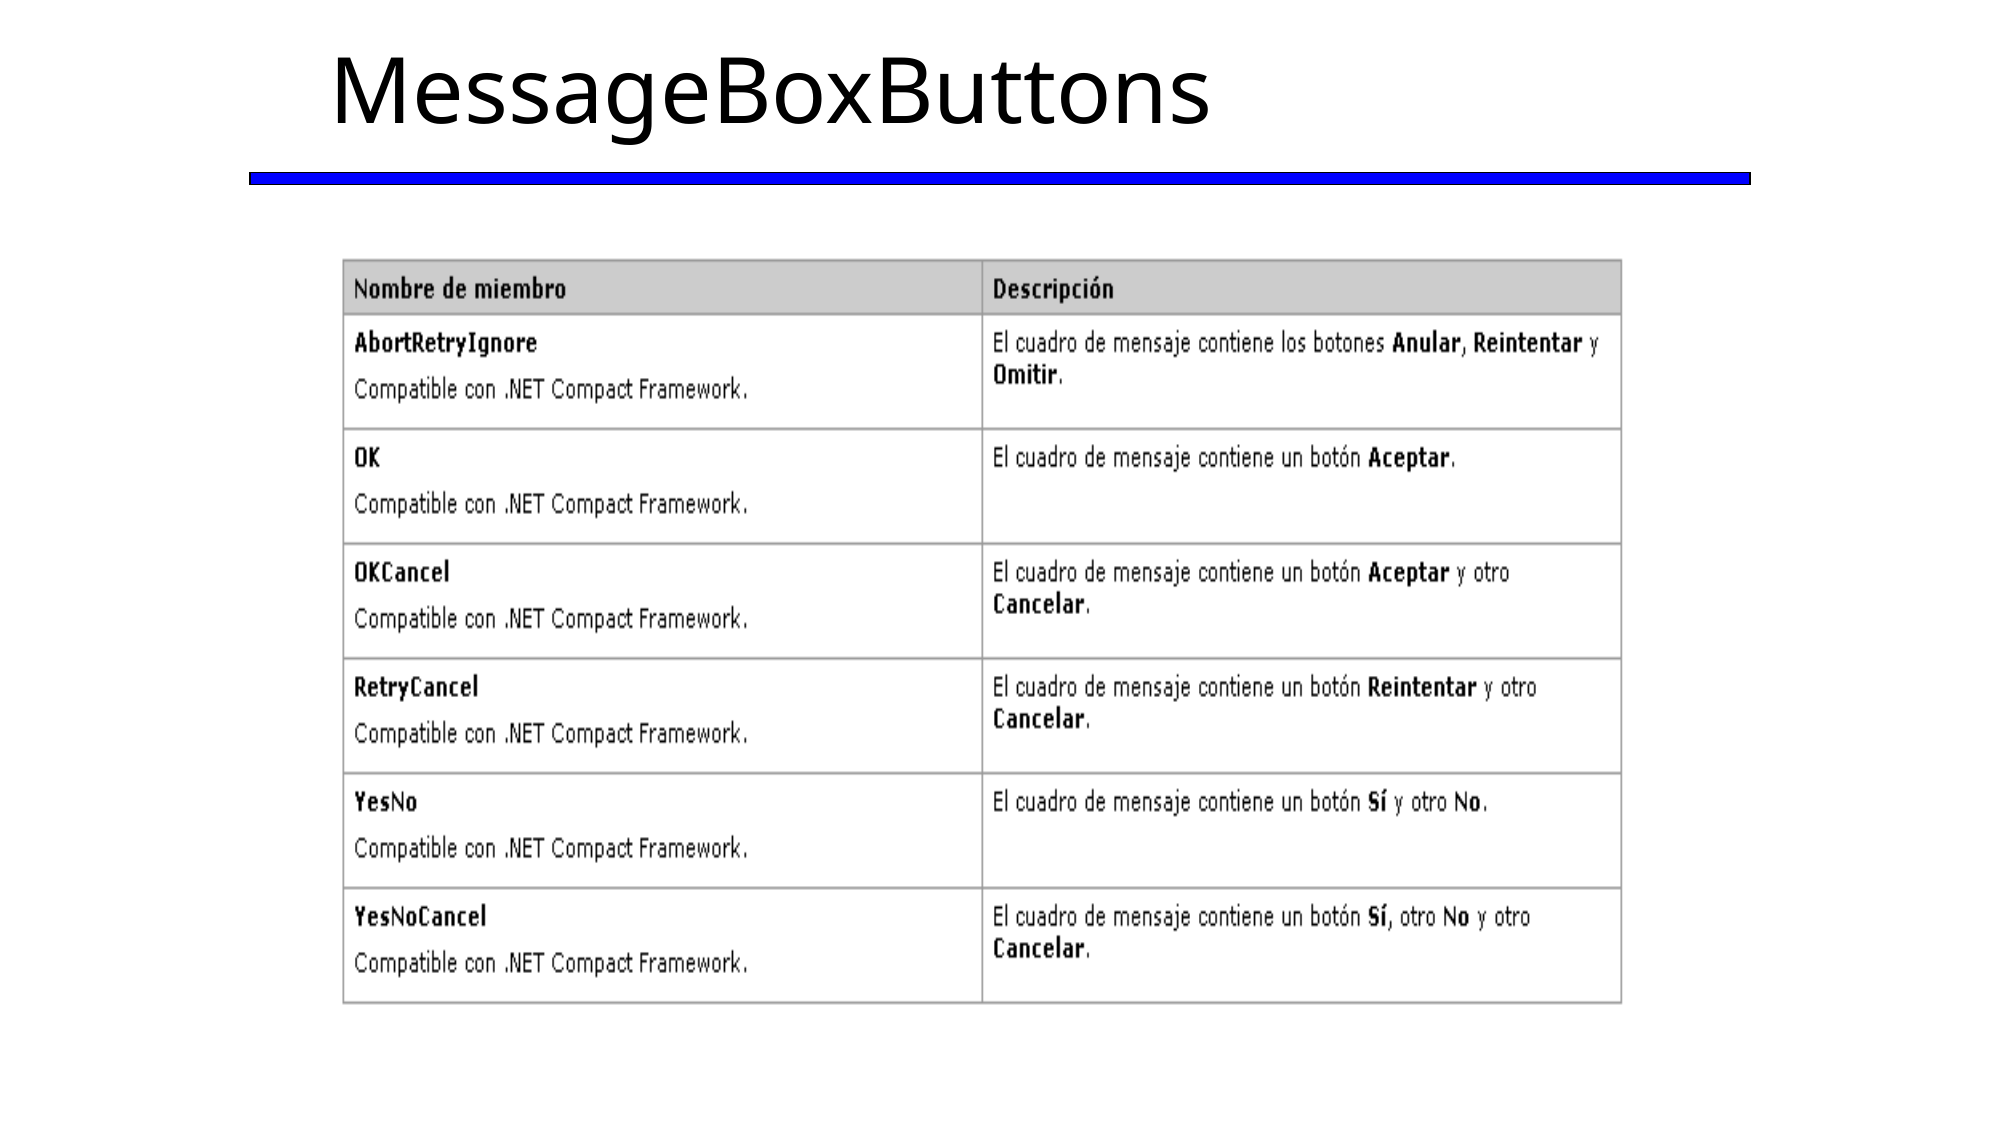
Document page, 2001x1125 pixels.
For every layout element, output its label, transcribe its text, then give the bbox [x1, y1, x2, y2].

picture [338, 255, 1633, 1012]
title MessageBoxButtons [314, 0, 1665, 172]
text_box [249, 172, 1750, 185]
